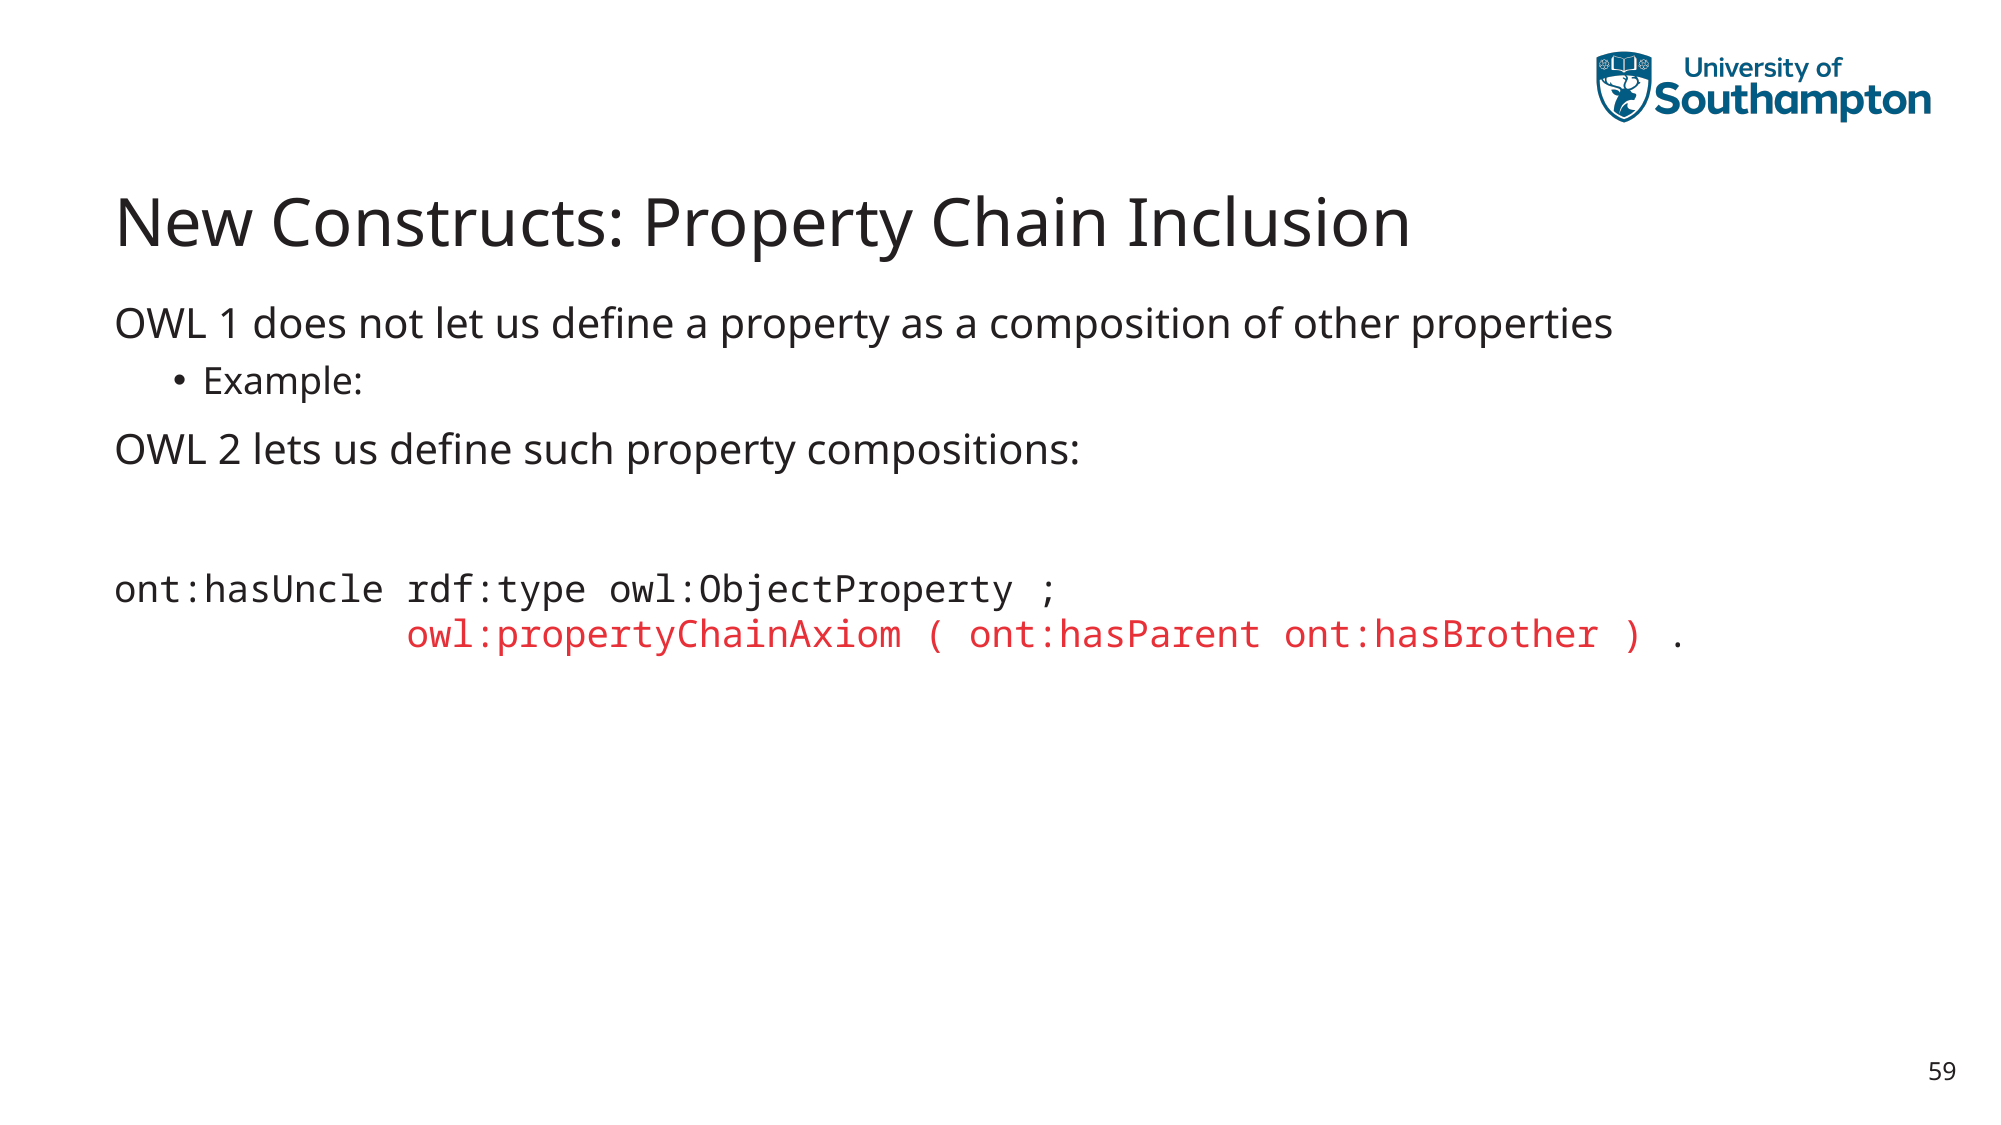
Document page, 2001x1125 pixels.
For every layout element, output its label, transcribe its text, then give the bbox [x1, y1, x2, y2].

picture [1527, 0, 2000, 220]
picture [1808, 97, 1815, 113]
picture [1823, 97, 1830, 113]
picture [1626, 76, 1636, 88]
picture [1689, 97, 1698, 108]
title New Constructs: Property Chain Inclusion [102, 113, 1898, 268]
picture [1758, 97, 1766, 113]
picture [1782, 97, 1791, 108]
picture [1626, 78, 1648, 111]
picture [1890, 97, 1900, 108]
picture [1607, 76, 1624, 88]
picture [1847, 97, 1857, 108]
picture [1600, 80, 1617, 111]
picture [1730, 97, 1736, 113]
